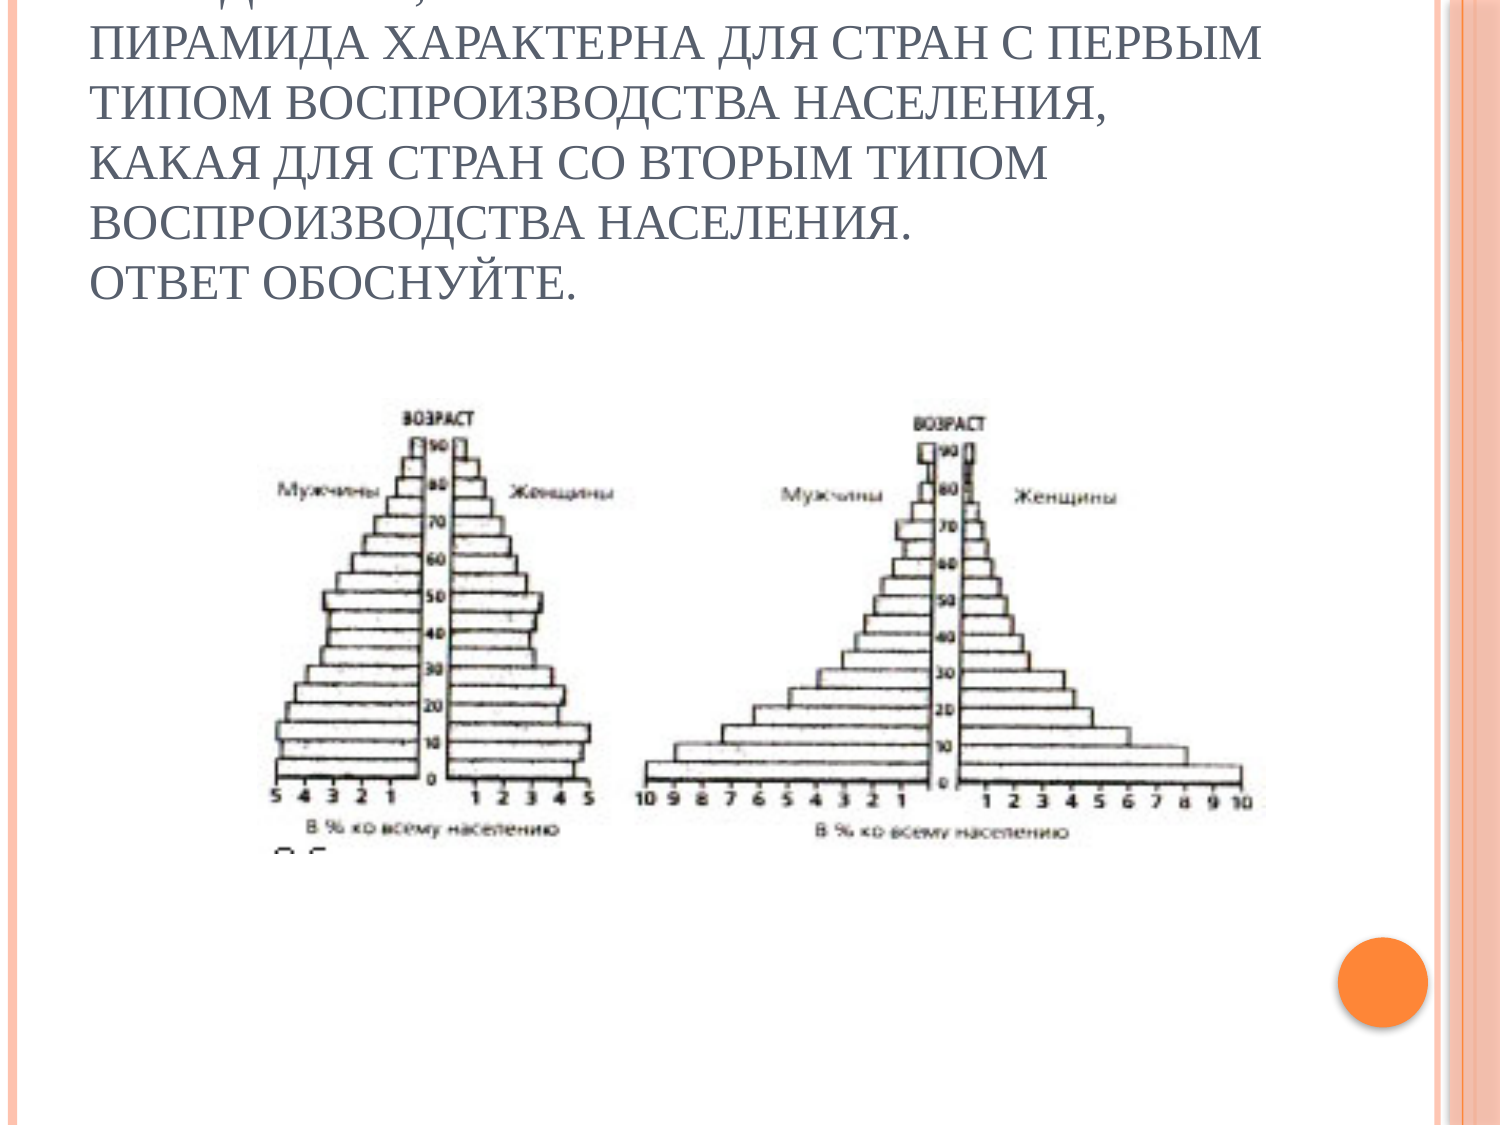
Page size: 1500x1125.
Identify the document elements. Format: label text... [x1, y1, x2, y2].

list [257, 397, 1267, 855]
title Определите, какая половозрастная пирамида характерна для стран с первым типом воспроизводства населения, какая для стран со вторым типом воспроизводства населения. Ответ обоснуйте. [75, 45, 1300, 362]
